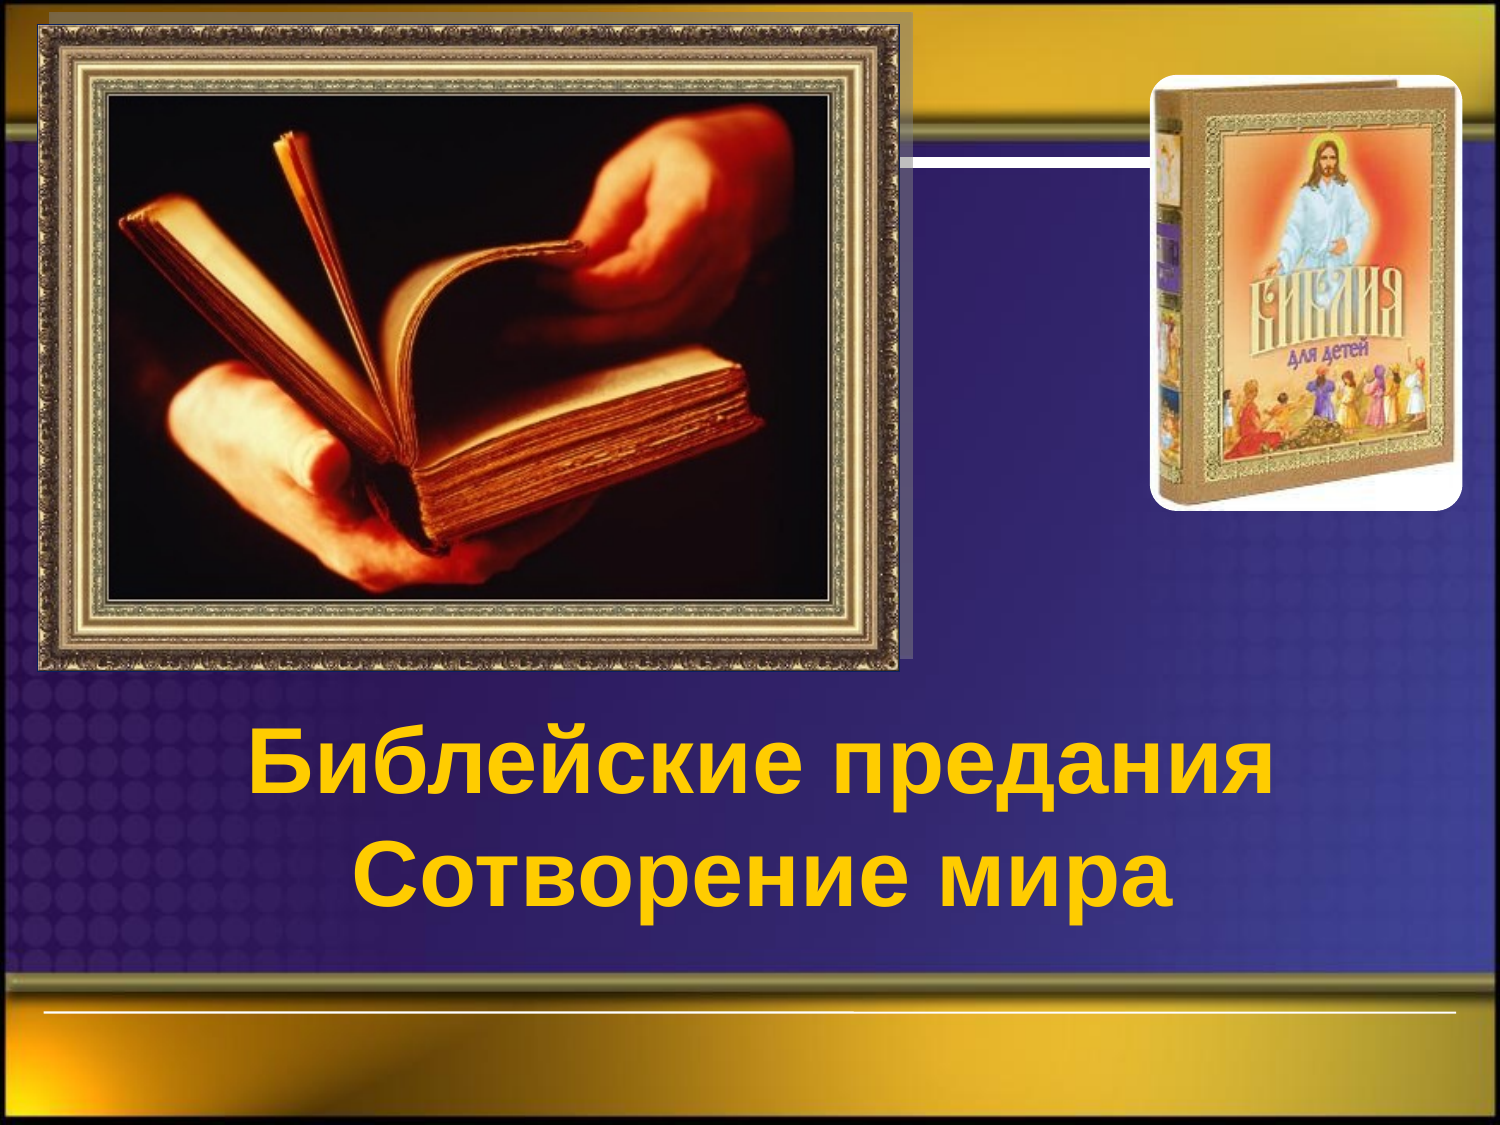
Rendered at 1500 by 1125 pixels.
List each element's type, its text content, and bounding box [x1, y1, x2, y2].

title Библейские предания Сотворение мира [99, 624, 1426, 1001]
picture [0, 0, 1500, 1125]
